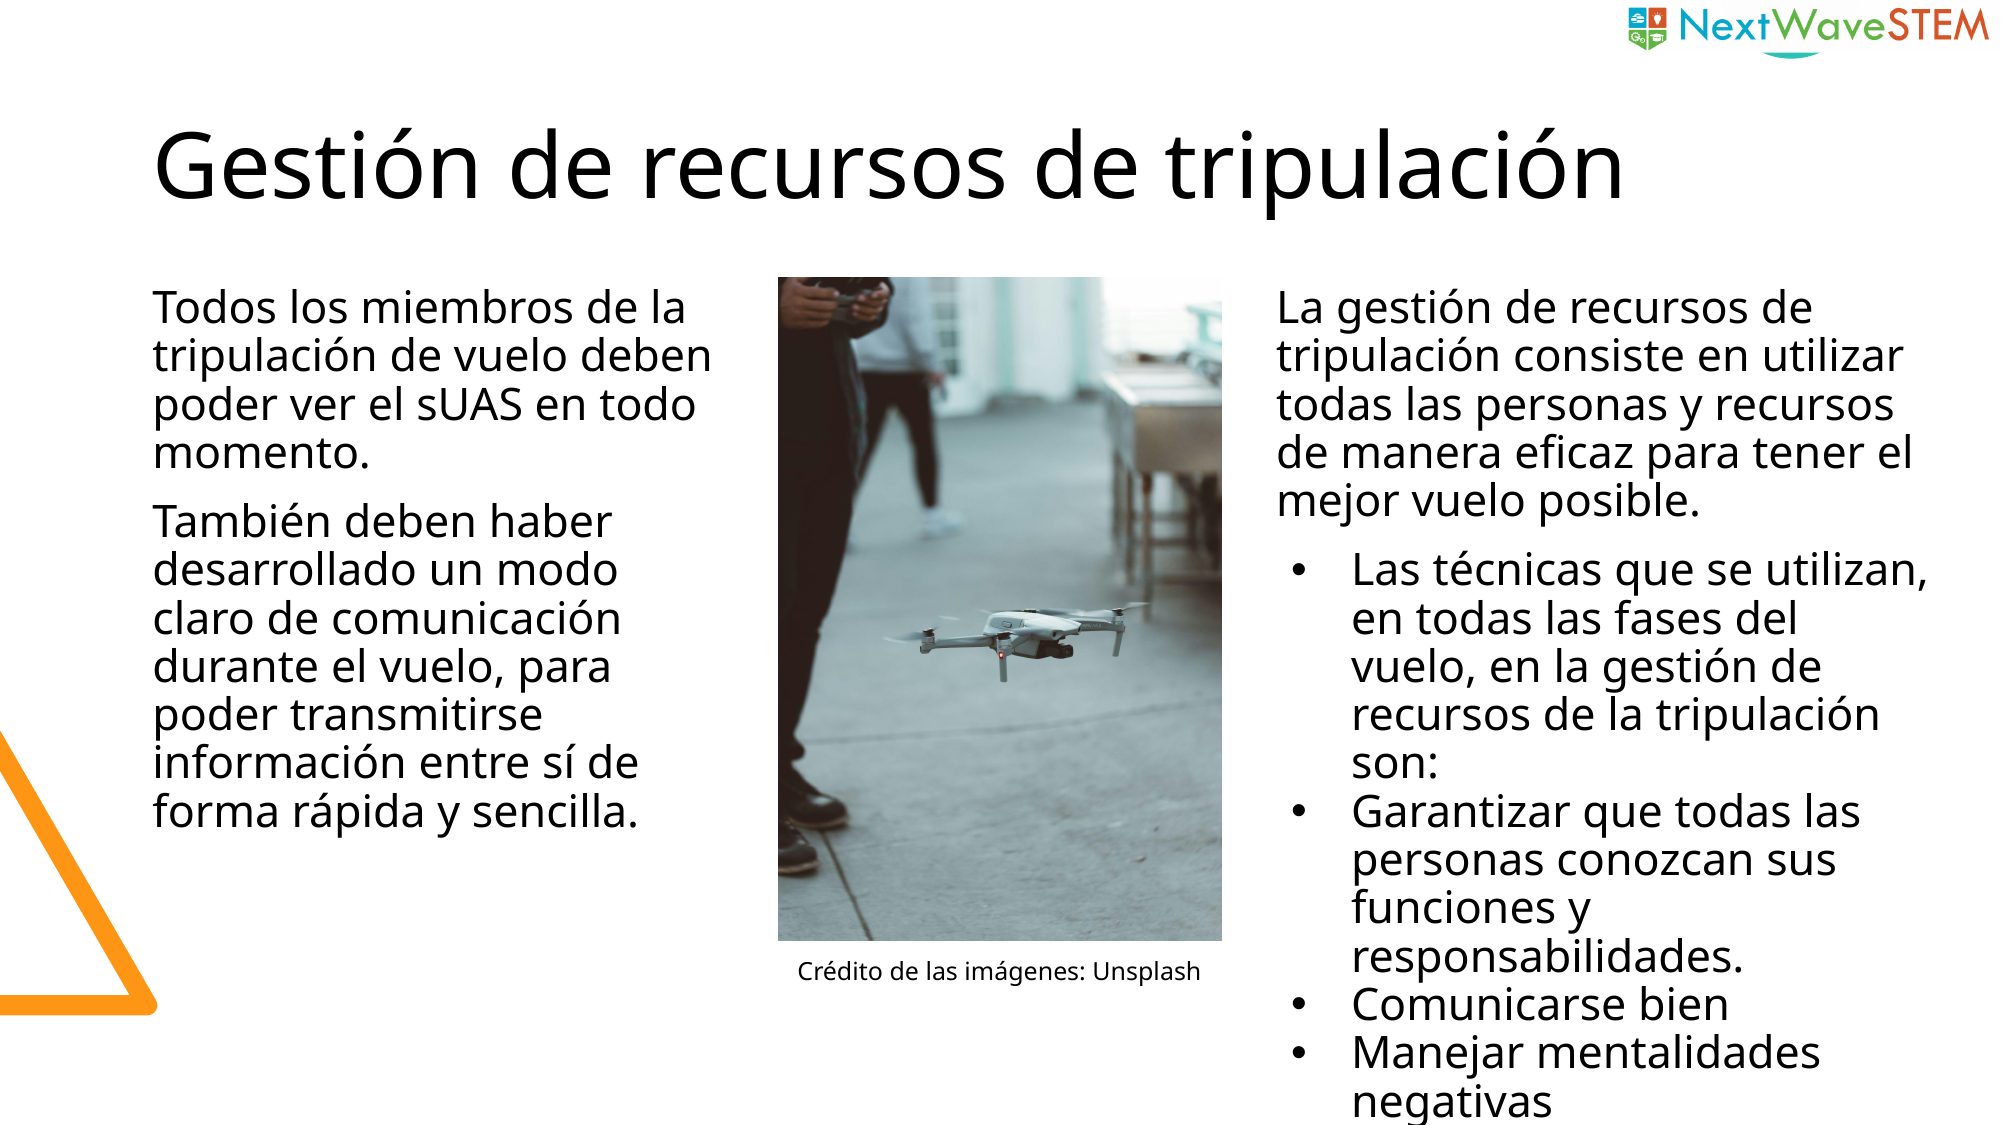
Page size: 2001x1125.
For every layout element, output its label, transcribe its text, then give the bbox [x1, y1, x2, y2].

picture [778, 277, 1222, 941]
title Gestión de recursos de tripulación [137, 59, 1863, 278]
list Todos los miembros de la tripulación de vuelo deben poder ver el sUAS en todo momento. También deben haber desarrollado un modo claro de comunicación durante el vuelo, para poder transmitirse información entre sí de forma rápida y sencilla. [137, 277, 735, 1061]
list La gestión de recursos de tripulación consiste en utilizar todas las personas y recursos de manera eficaz para tener el mejor vuelo posible. Las técnicas que se utilizan, en todas las fases del vuelo, en la gestión de recursos de la tripulación son: Garantizar que todas las personas conozcan sus funciones y responsabilidades. Comunicarse bien Manejar mentalidades negativas [1261, 277, 1946, 1061]
text_box Crédito de las imágenes: Unsplash [726, 940, 1261, 1001]
picture [1618, 0, 2001, 53]
